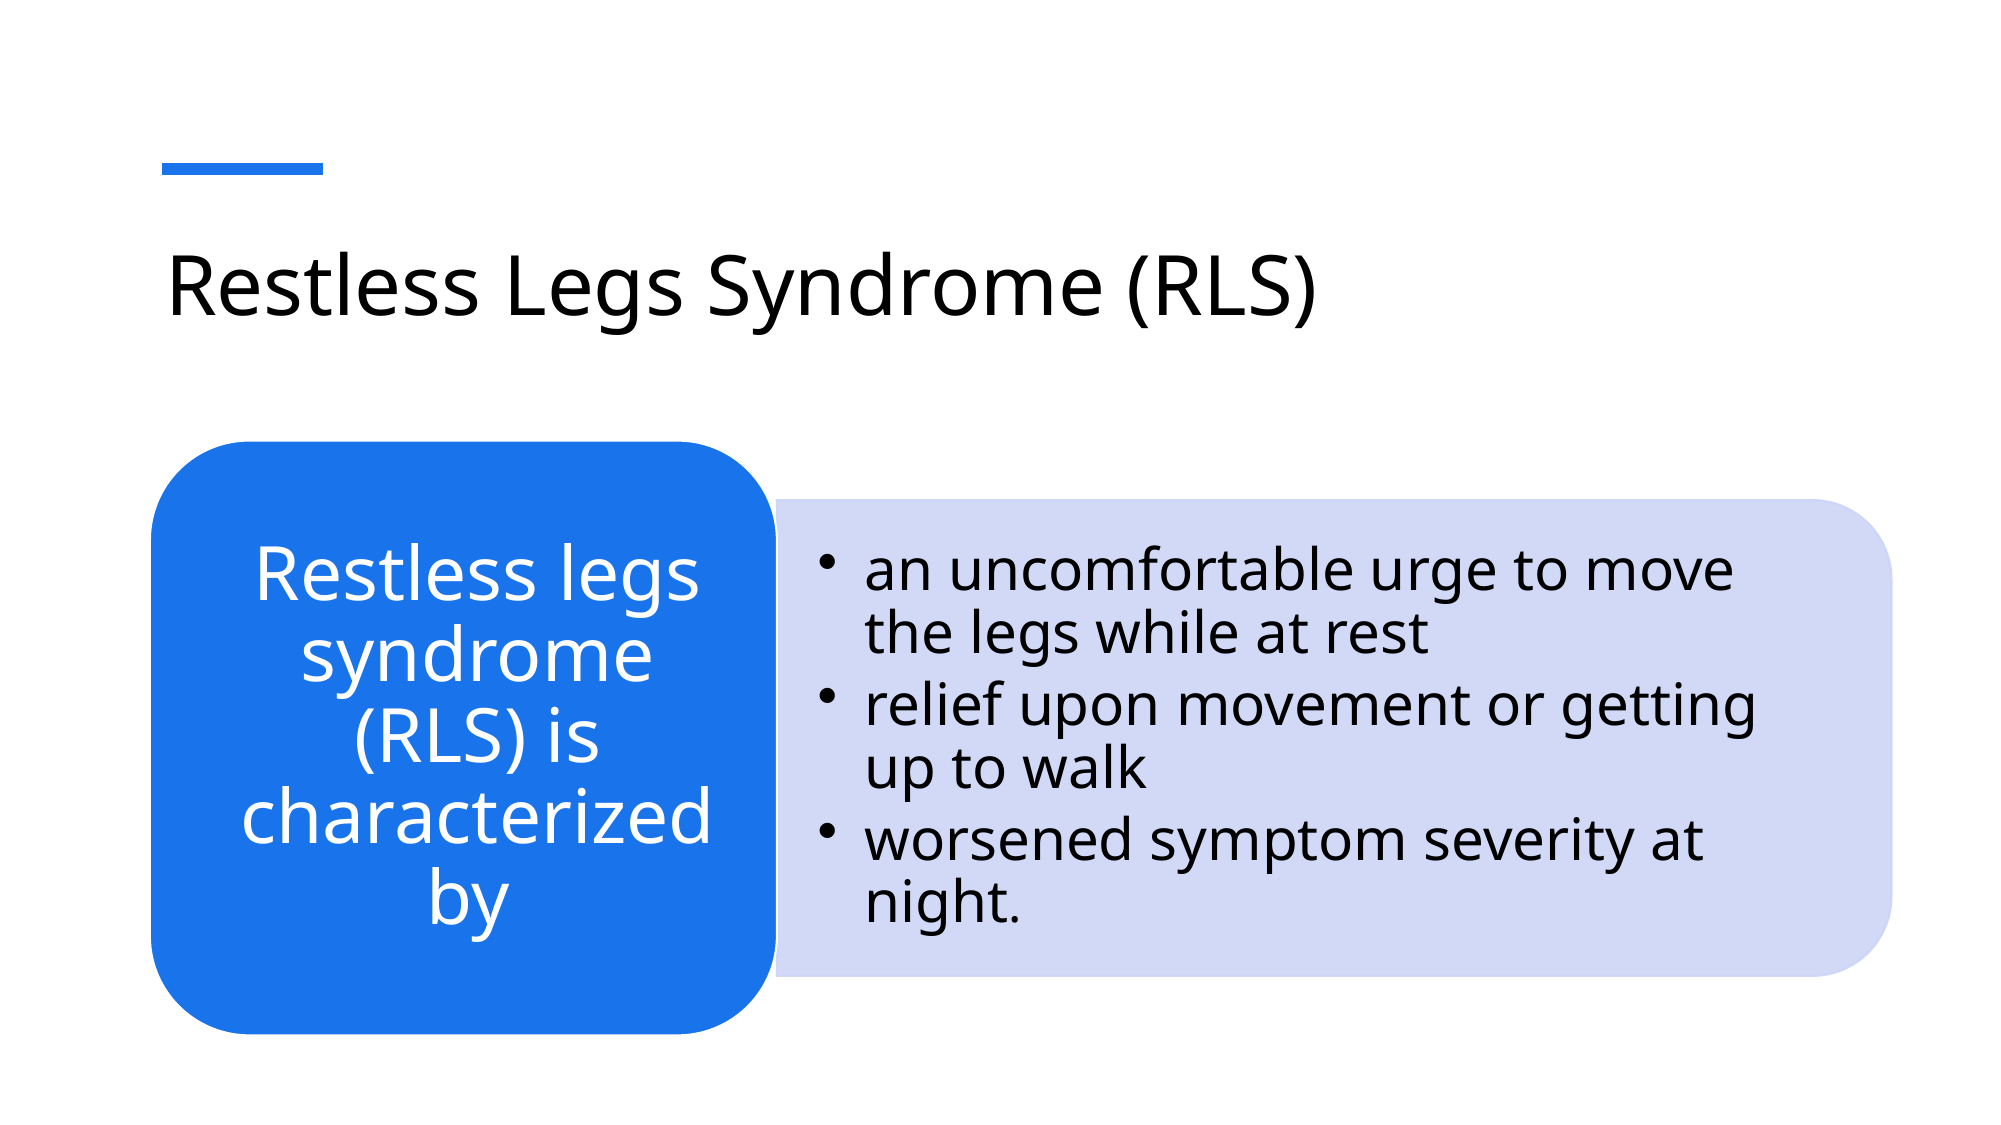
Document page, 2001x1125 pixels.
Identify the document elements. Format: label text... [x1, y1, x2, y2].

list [149, 440, 1892, 1036]
title Restless Legs Syndrome (RLS) [150, 224, 1850, 440]
